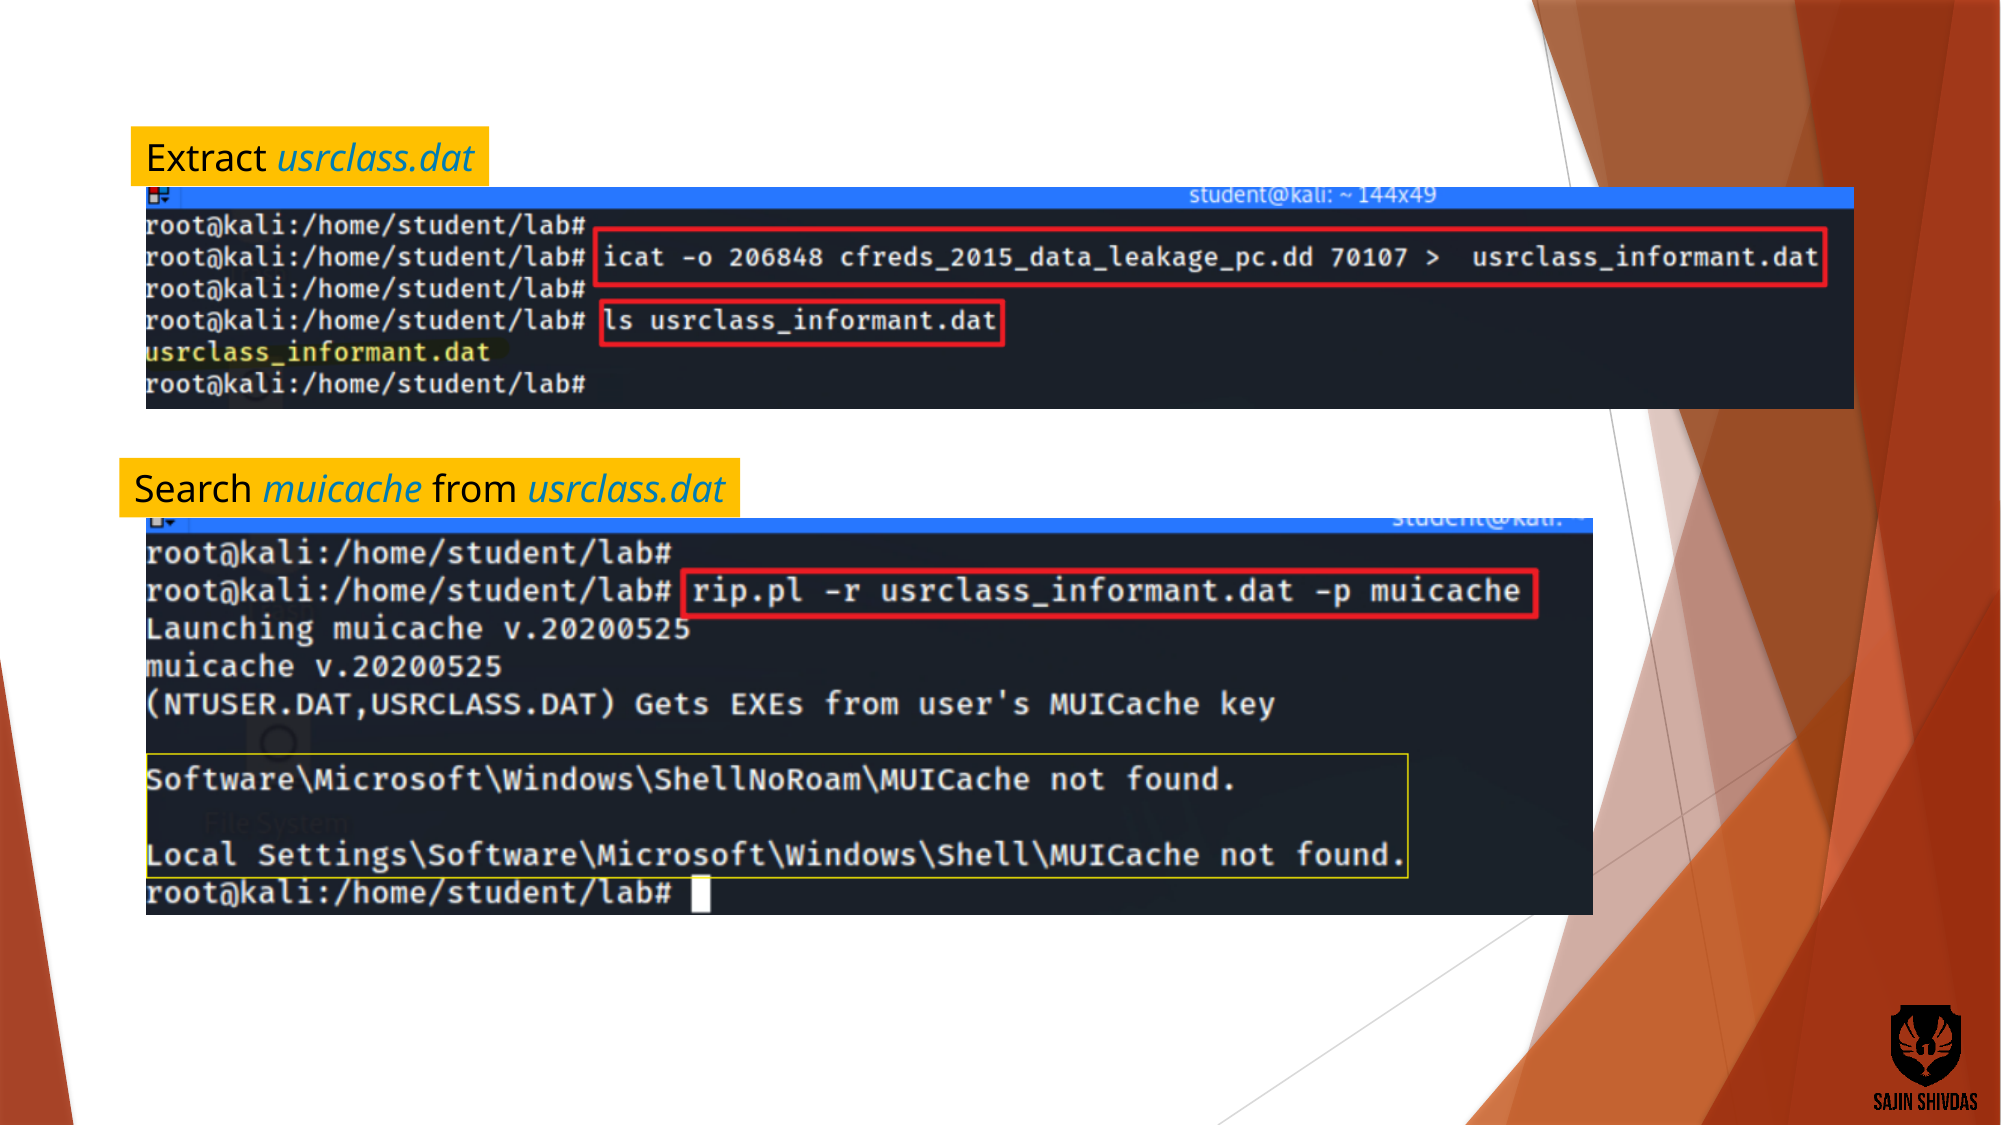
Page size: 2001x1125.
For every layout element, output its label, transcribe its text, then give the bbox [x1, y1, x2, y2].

picture [1862, 994, 1992, 1124]
picture [145, 186, 1854, 409]
text_box Extract usrclass.dat [130, 126, 490, 187]
text_box Search muicache from usrclass.dat [119, 457, 741, 518]
picture [145, 517, 1593, 916]
